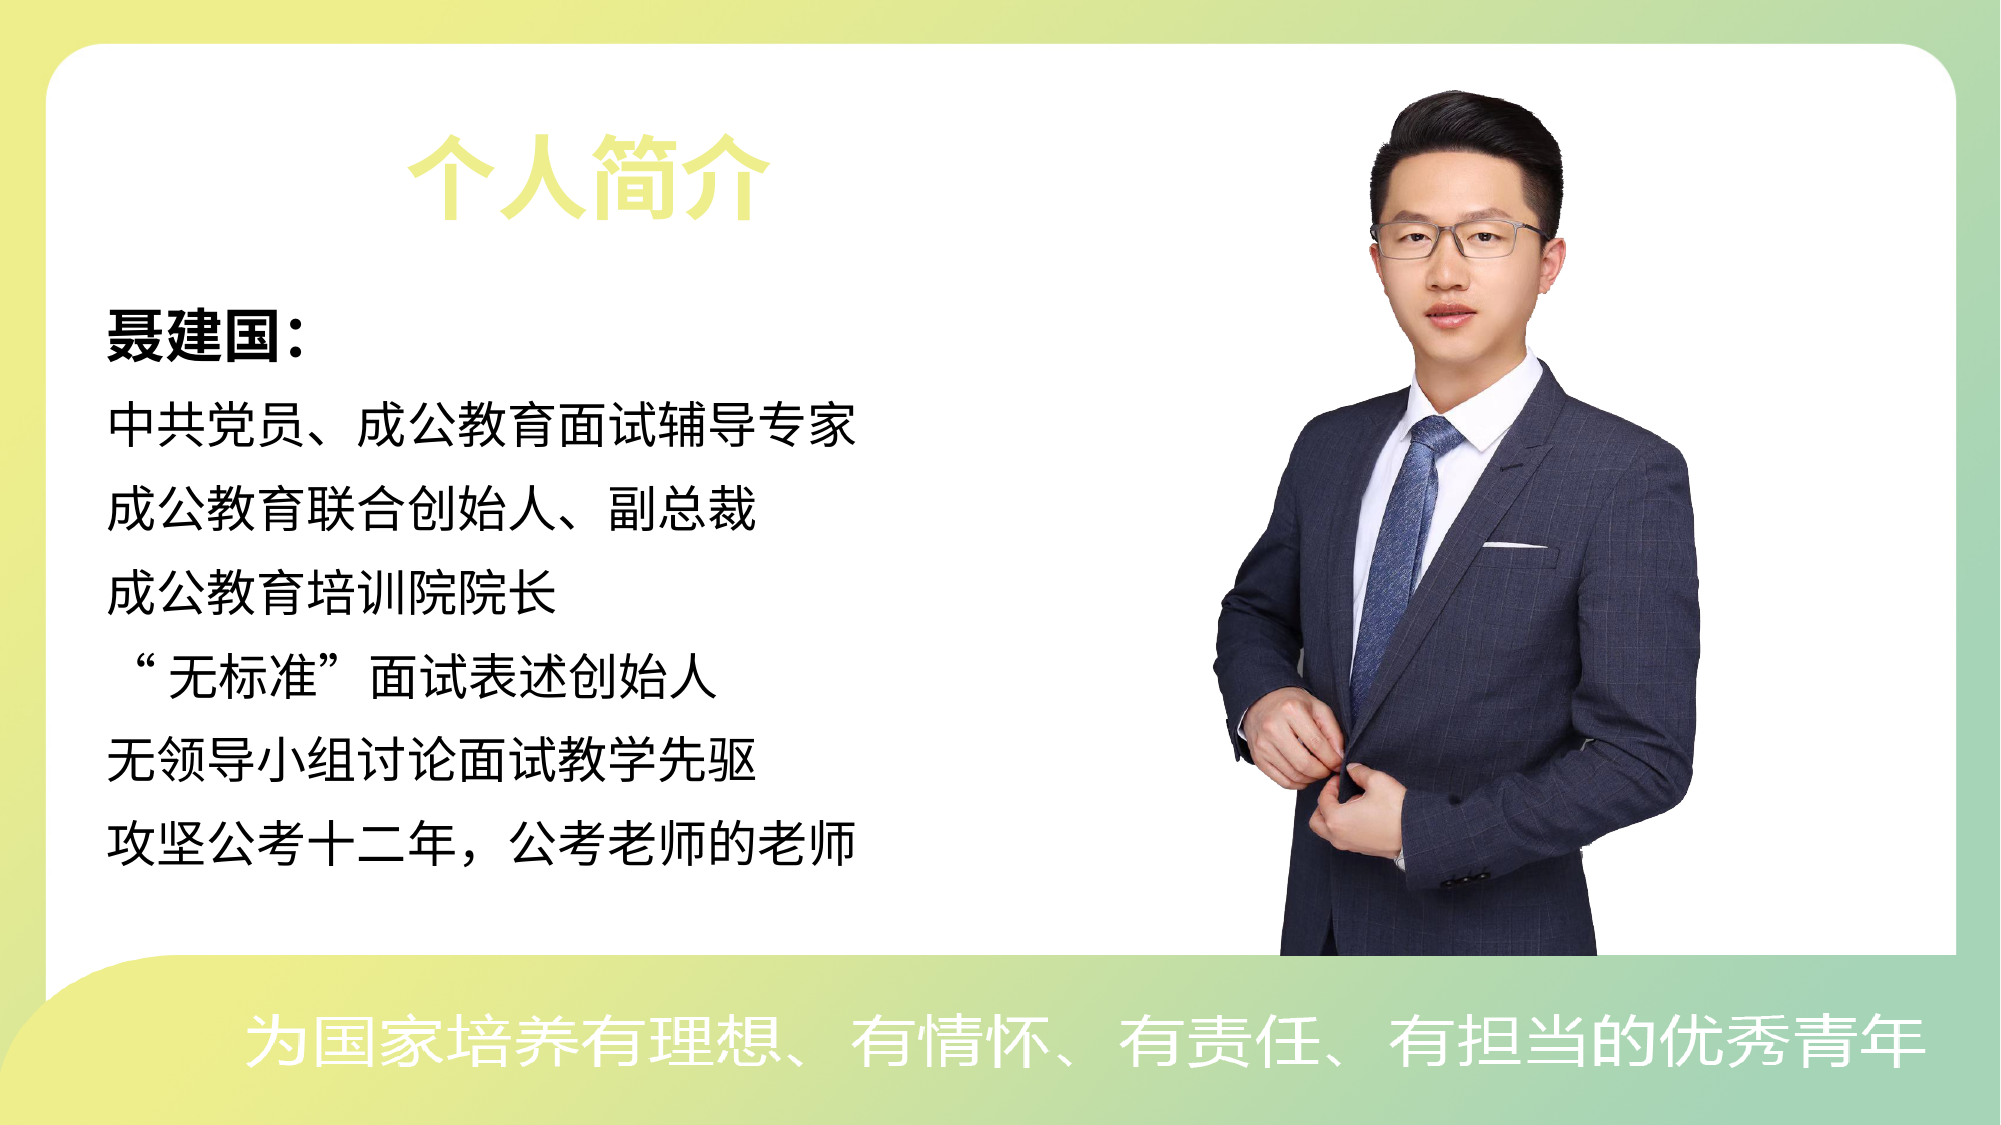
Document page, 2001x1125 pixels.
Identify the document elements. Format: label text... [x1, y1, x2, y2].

picture [0, 0, 2001, 1125]
text_box 个人简介 [391, 113, 788, 238]
text_box 聂建国： 中共党员、成公教育面试辅导专家 成公教育联合创始人、副总裁 成公教育培训院院长 “无标准”面试表述创始人 无领导小组讨论面试教学先驱 攻坚公考十二年，公考老师的老师 [92, 277, 1153, 848]
